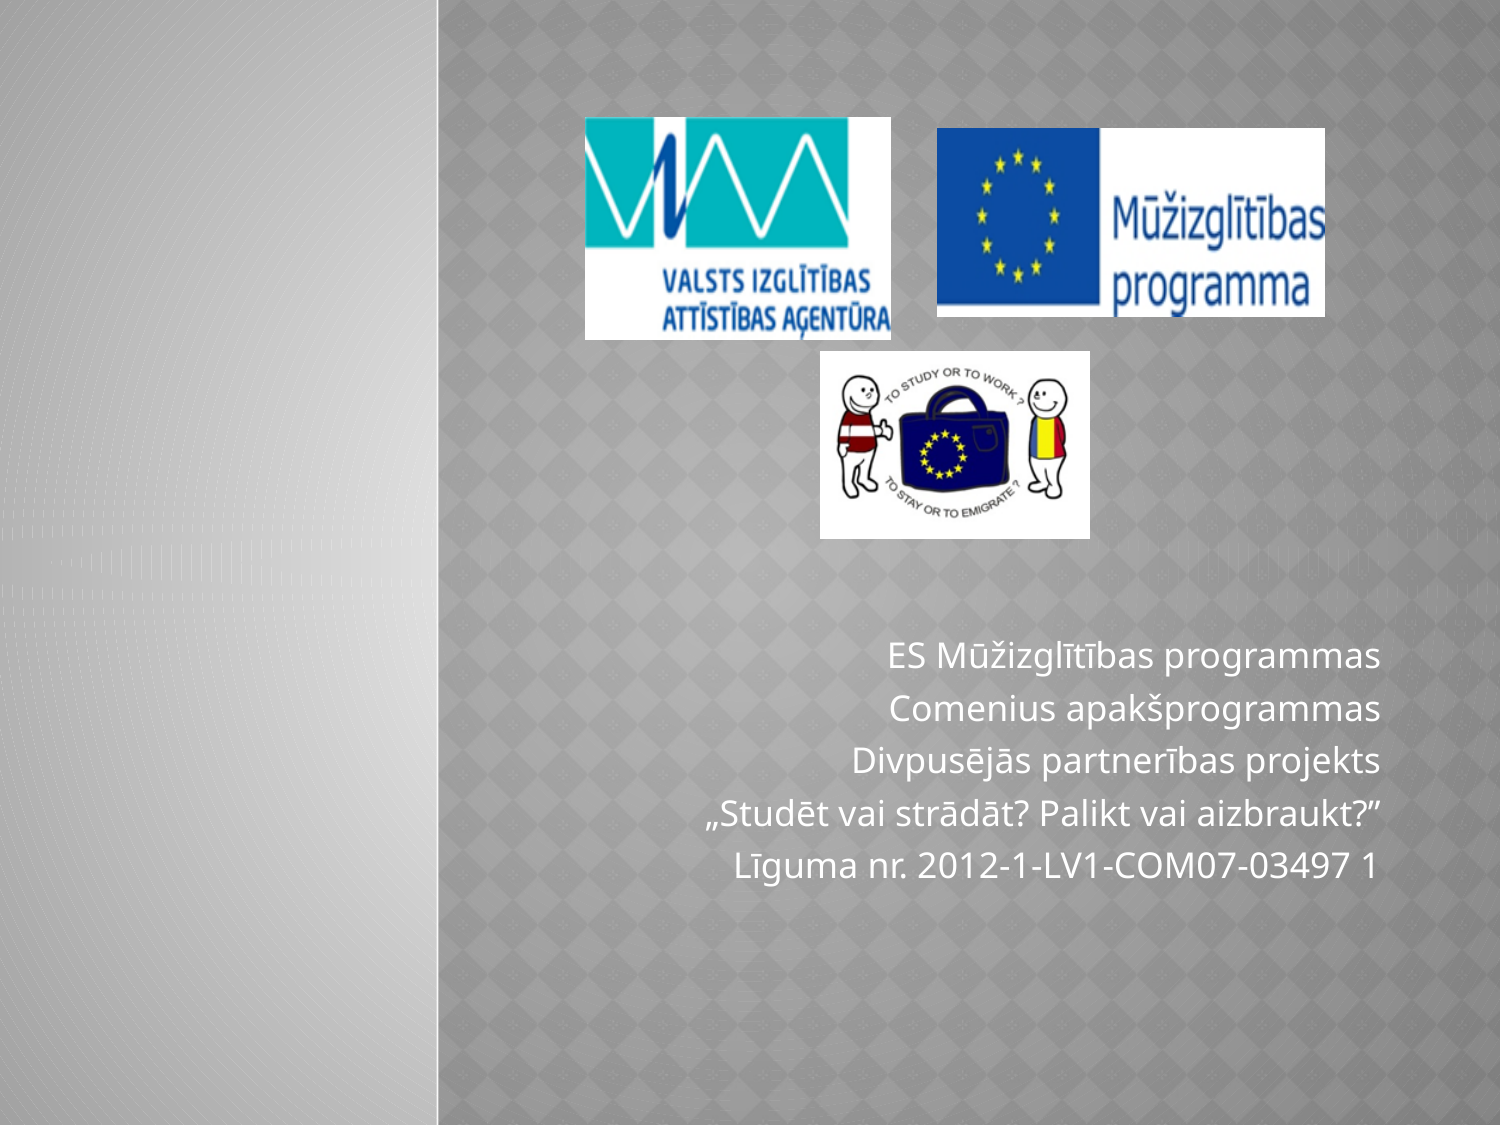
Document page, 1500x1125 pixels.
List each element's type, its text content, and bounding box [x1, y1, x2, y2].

picture [936, 128, 1325, 317]
subtitle ES Mūžizglītības programmas Comenius apakšprogrammas Divpusējās partnerības projekts „Studēt vai strādāt? Palikt vai aizbraukt?” Līguma nr. 2012-1-LV1-COM07-03497 1 [550, 580, 1390, 891]
picture [585, 116, 891, 341]
picture [819, 351, 1091, 540]
